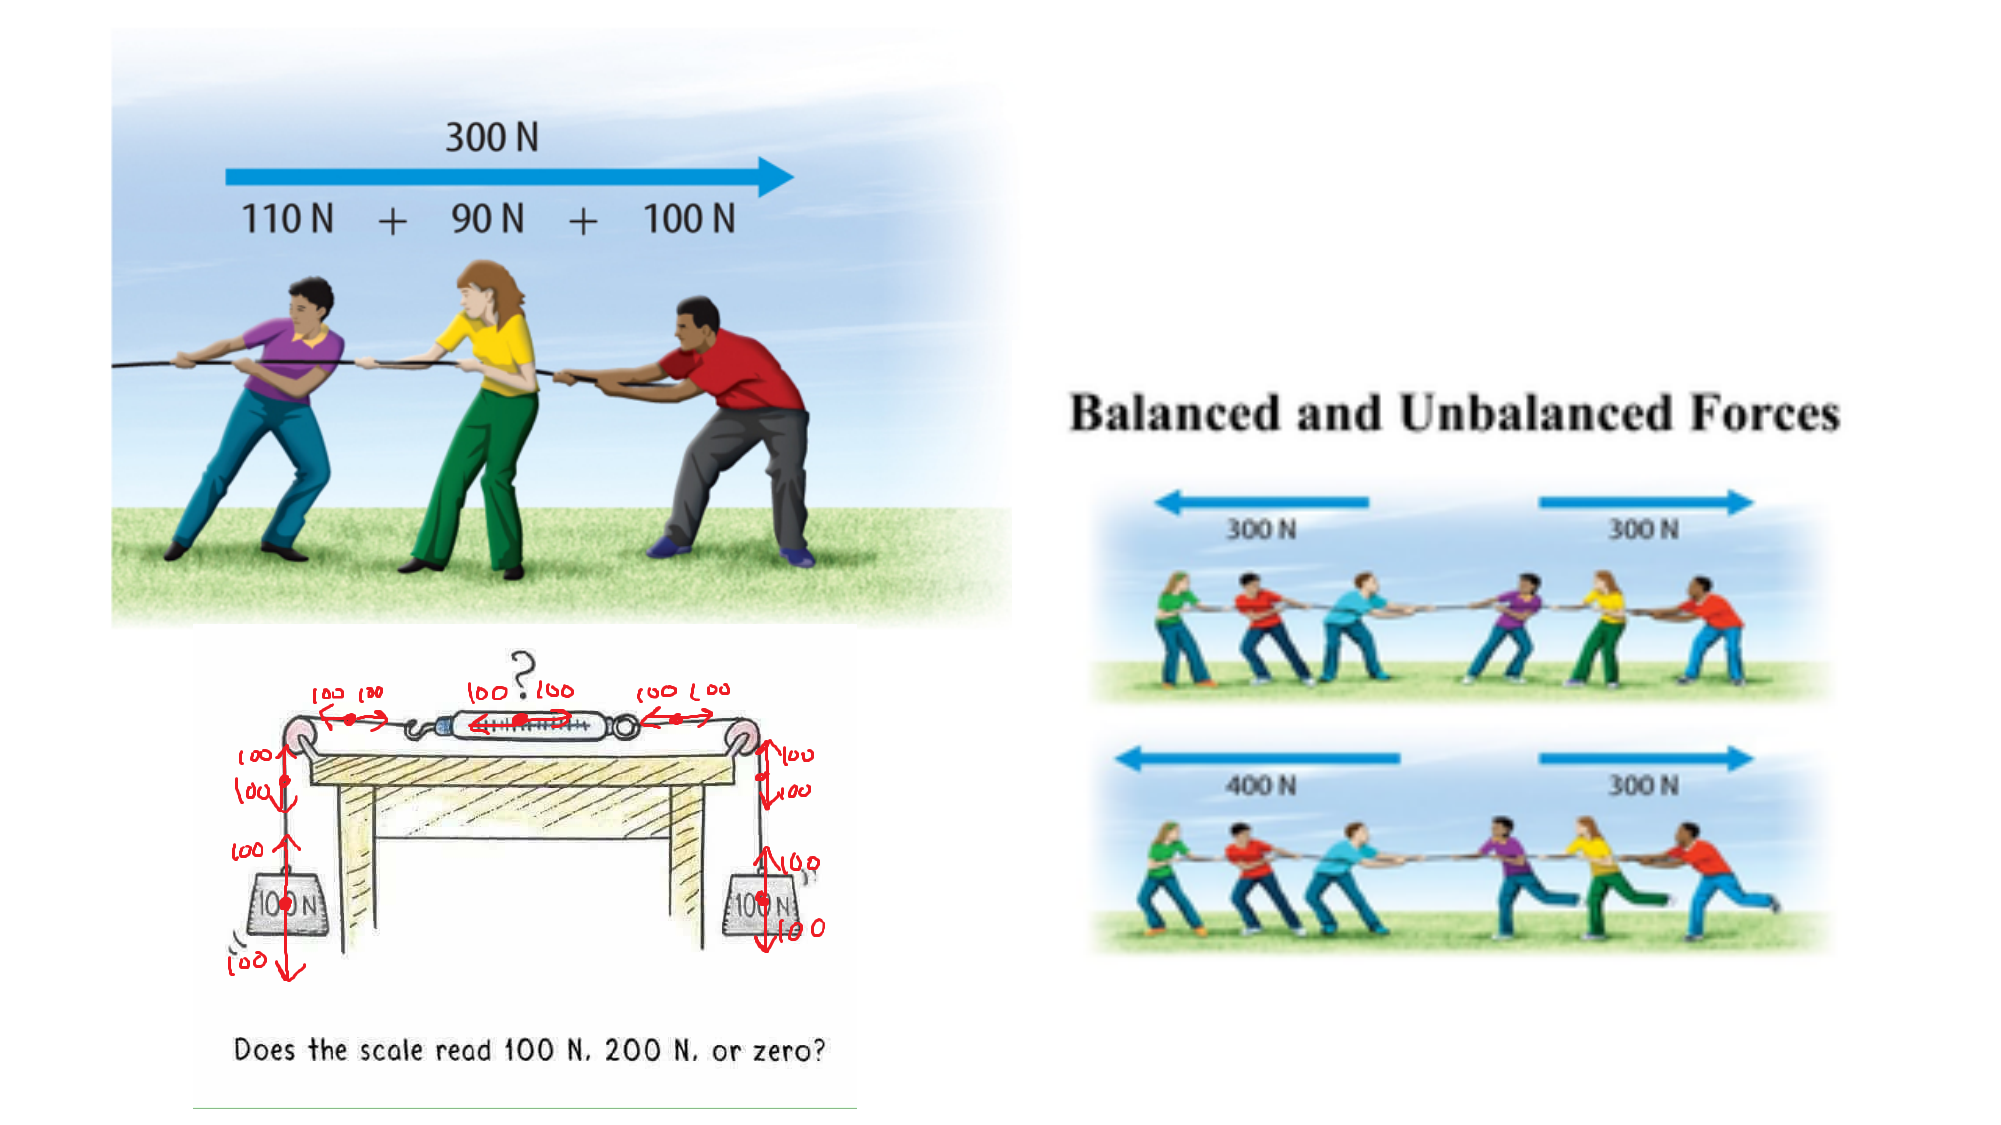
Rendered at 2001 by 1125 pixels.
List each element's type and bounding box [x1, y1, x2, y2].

picture [99, 16, 1901, 1109]
